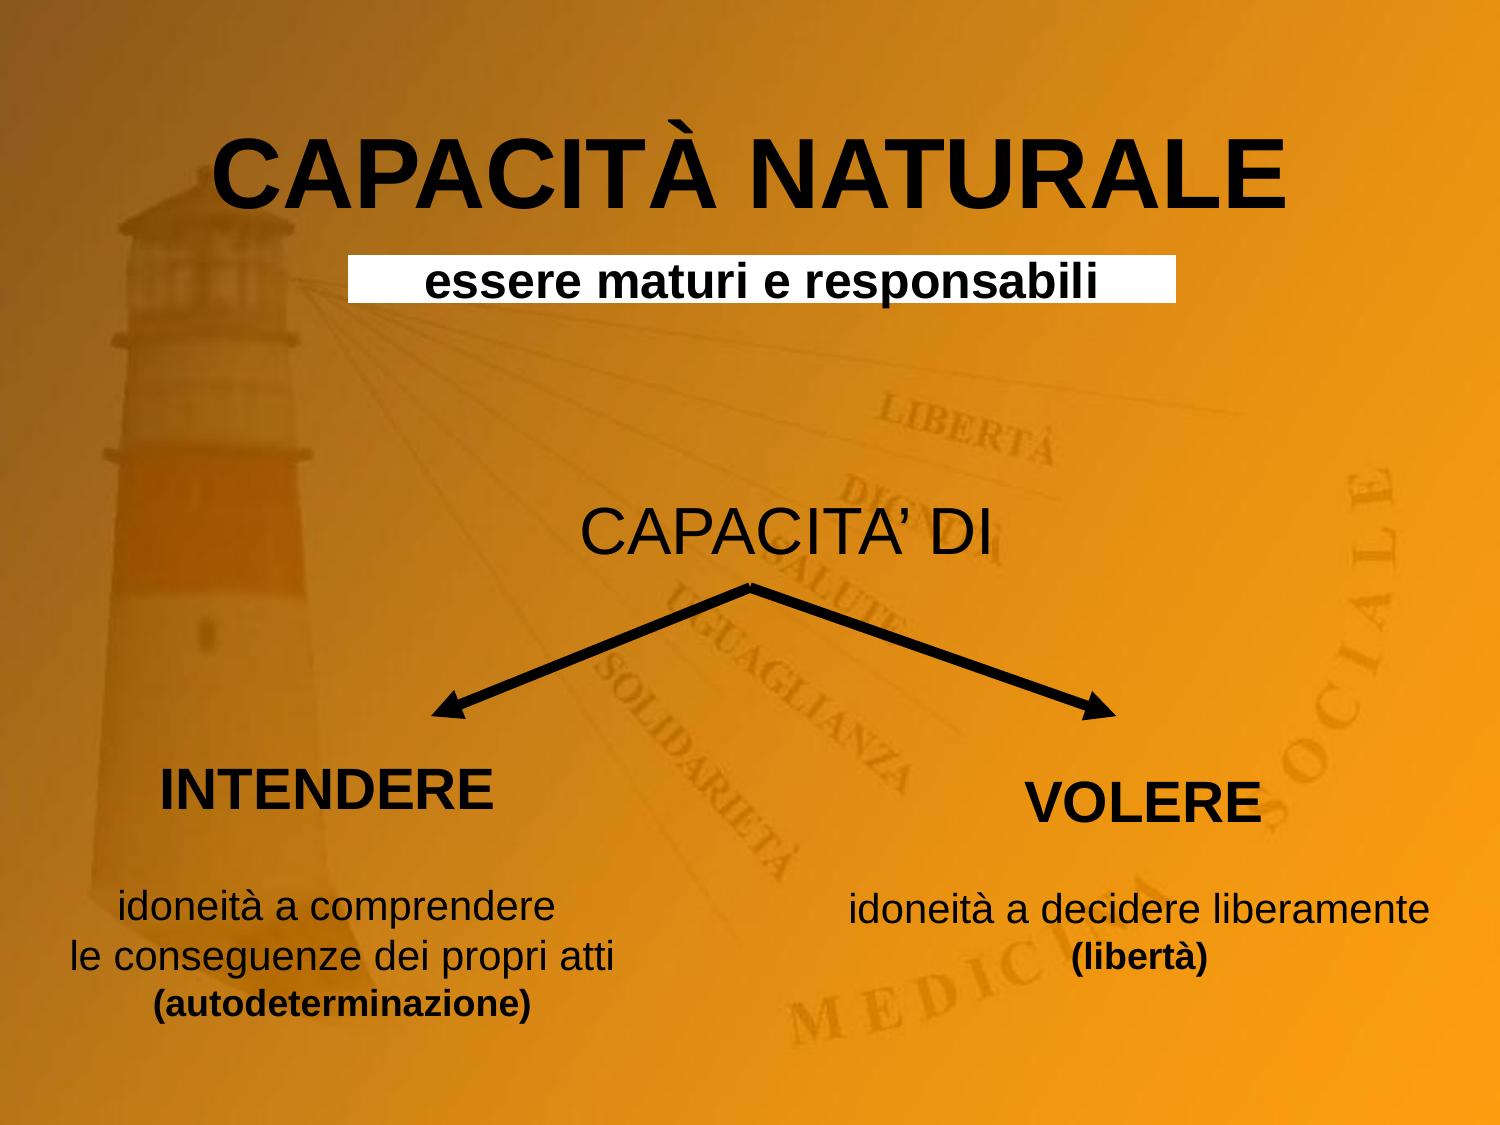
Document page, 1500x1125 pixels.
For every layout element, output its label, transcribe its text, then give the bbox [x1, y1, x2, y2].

text_box essere maturi e responsabili [348, 255, 1176, 303]
text_box VOLERE [832, 705, 1471, 835]
text_box idoneità a comprendere le conseguenze dei propri atti (autodeterminazione) [5, 857, 680, 1046]
text_box CAPACITÀ NATURALE [74, 75, 1425, 263]
text_box INTENDERE [41, 692, 680, 857]
text_box CAPACITA’ DI [112, 434, 1463, 622]
picture [0, 0, 1500, 1125]
text_box idoneità a decidere liberamente (libertà) [809, 835, 1471, 1024]
